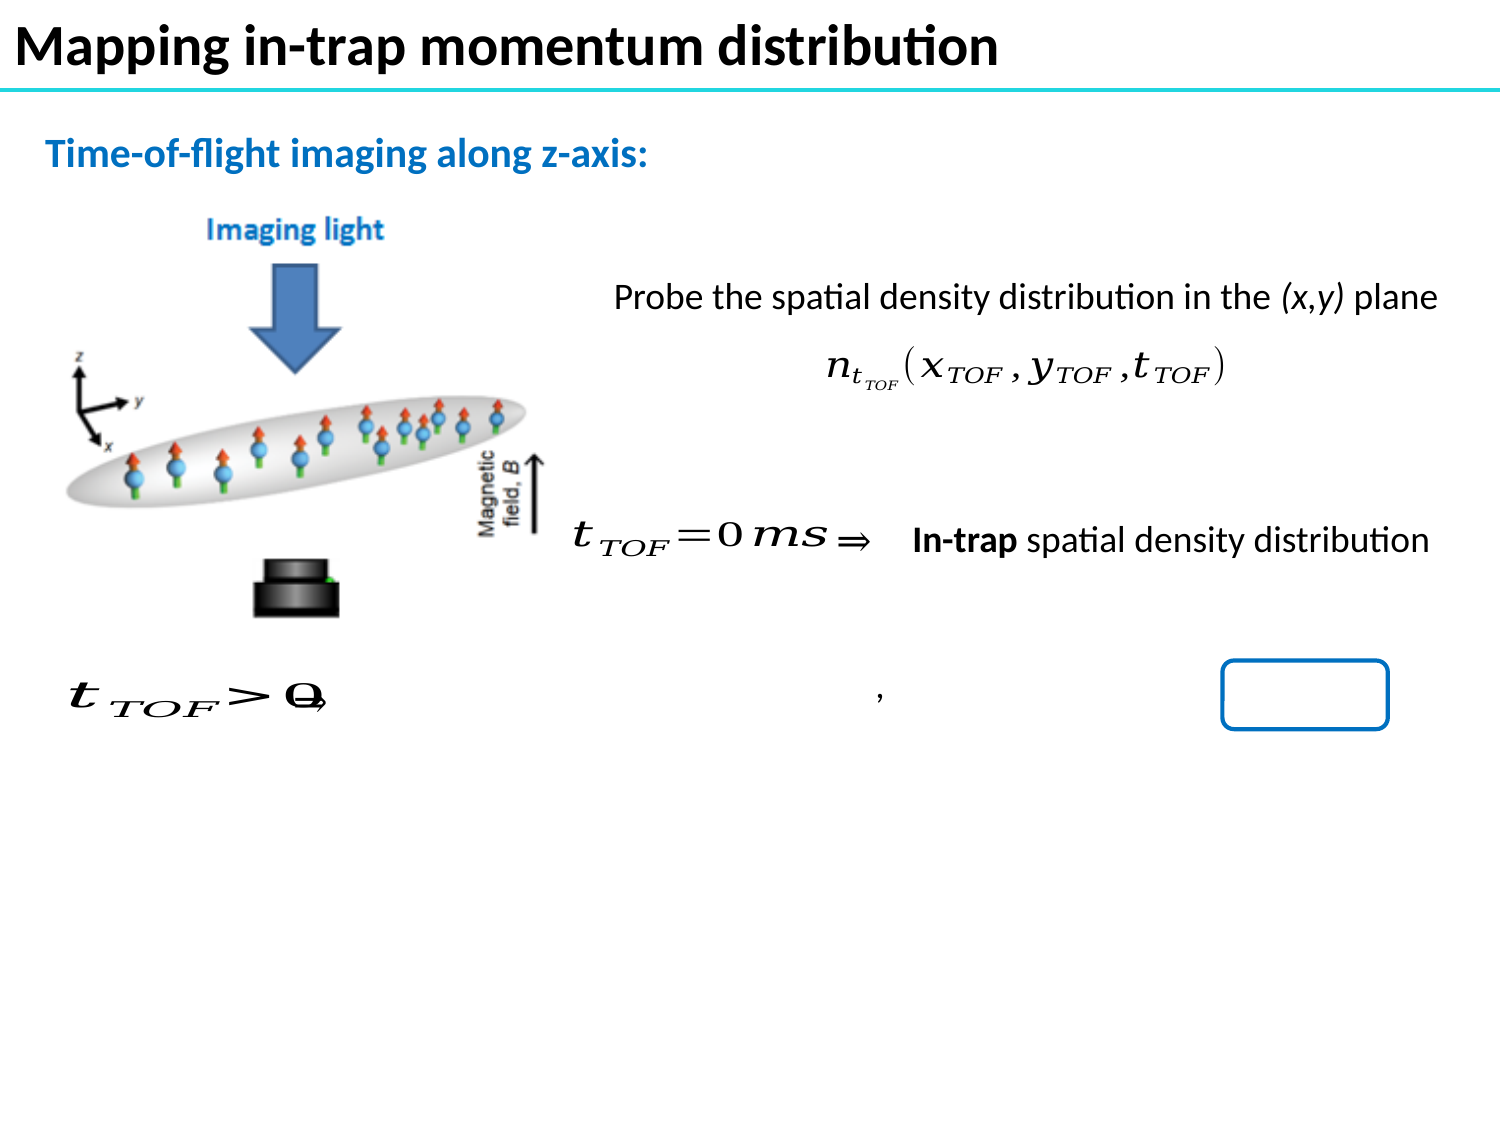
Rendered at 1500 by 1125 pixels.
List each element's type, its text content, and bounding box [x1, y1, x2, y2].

text_box [1220, 658, 1390, 732]
picture [41, 199, 556, 646]
text_box Probe the spatial density distribution in the (x,y) plane [571, 264, 1481, 325]
text_box ⇒ [277, 668, 337, 729]
text_box ⇒ [820, 507, 880, 568]
text_box Mapping in-trap momentum distribution [0, 0, 1500, 85]
text_box Time-of-flight imaging along z-axis: [29, 118, 665, 184]
text_box In-trap spatial density distribution [892, 507, 1459, 568]
